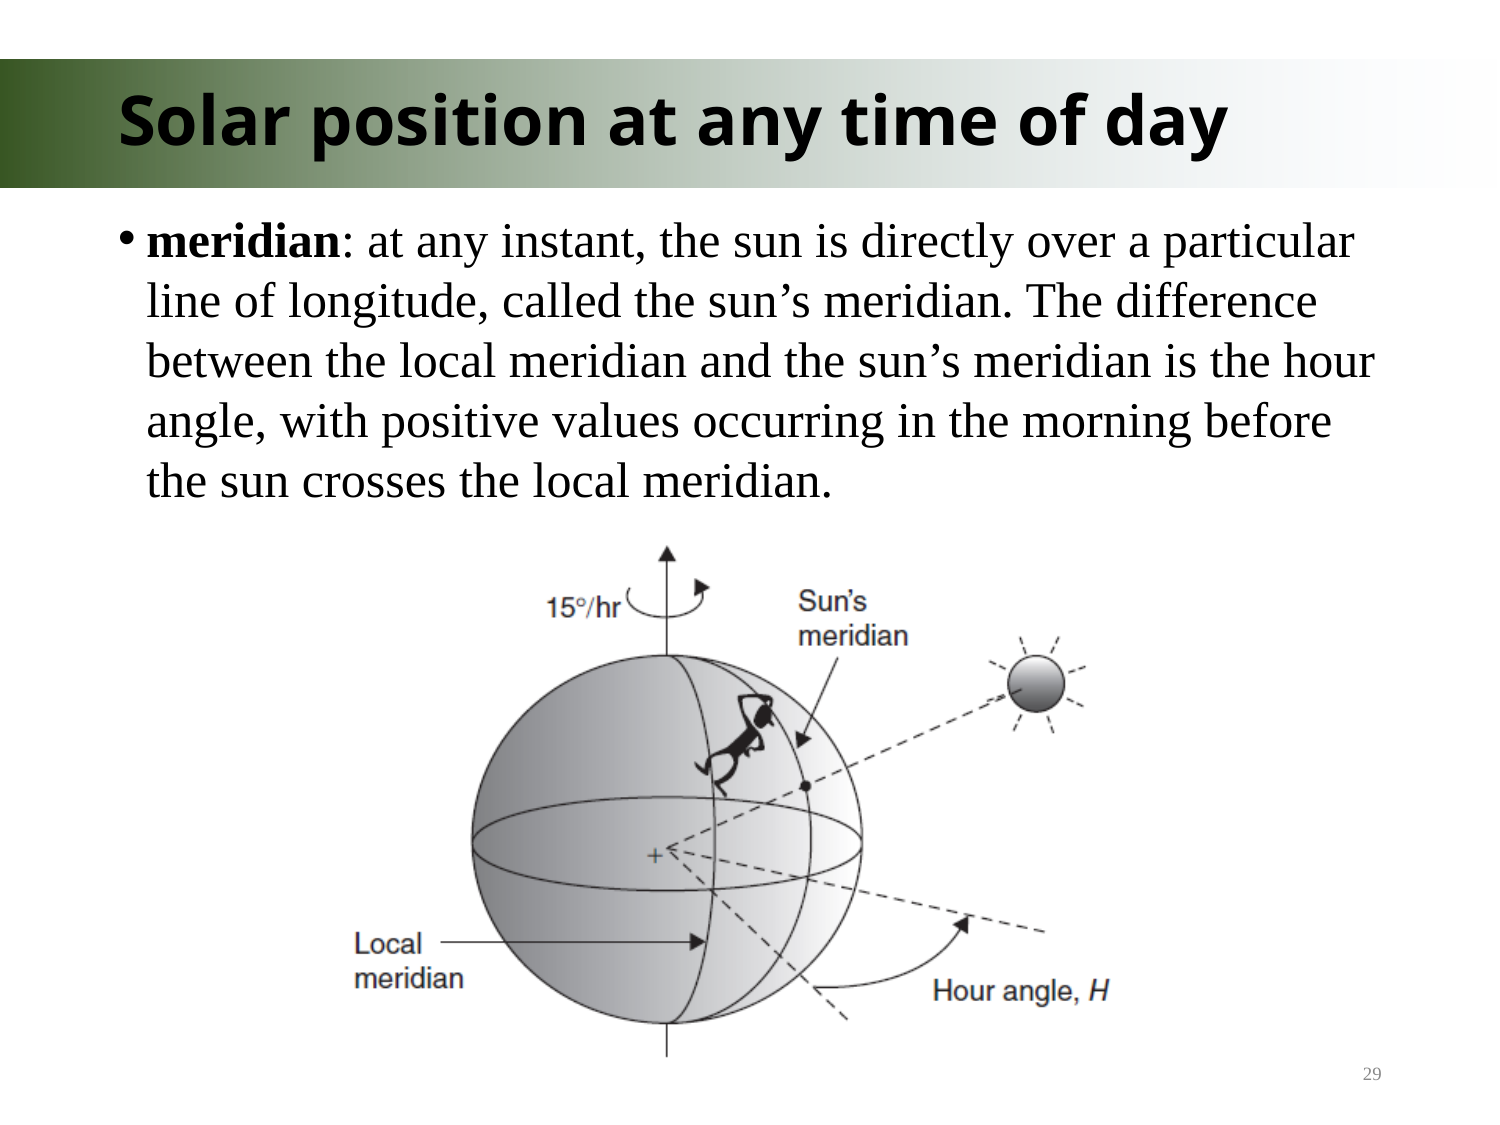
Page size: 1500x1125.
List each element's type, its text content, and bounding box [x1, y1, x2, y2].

picture [300, 516, 1200, 1073]
title Solar position at any time of day [103, 59, 1397, 188]
list meridian: at any instant, the sun is directly over a particular line of longitude, called the sun’s meridian. The difference between the local meridian and the sun’s meridian is the hour angle, with positive values occurring in the morning before the sun crosses the local meridian. [103, 200, 1397, 1014]
slide_number 29 [1059, 1042, 1397, 1103]
